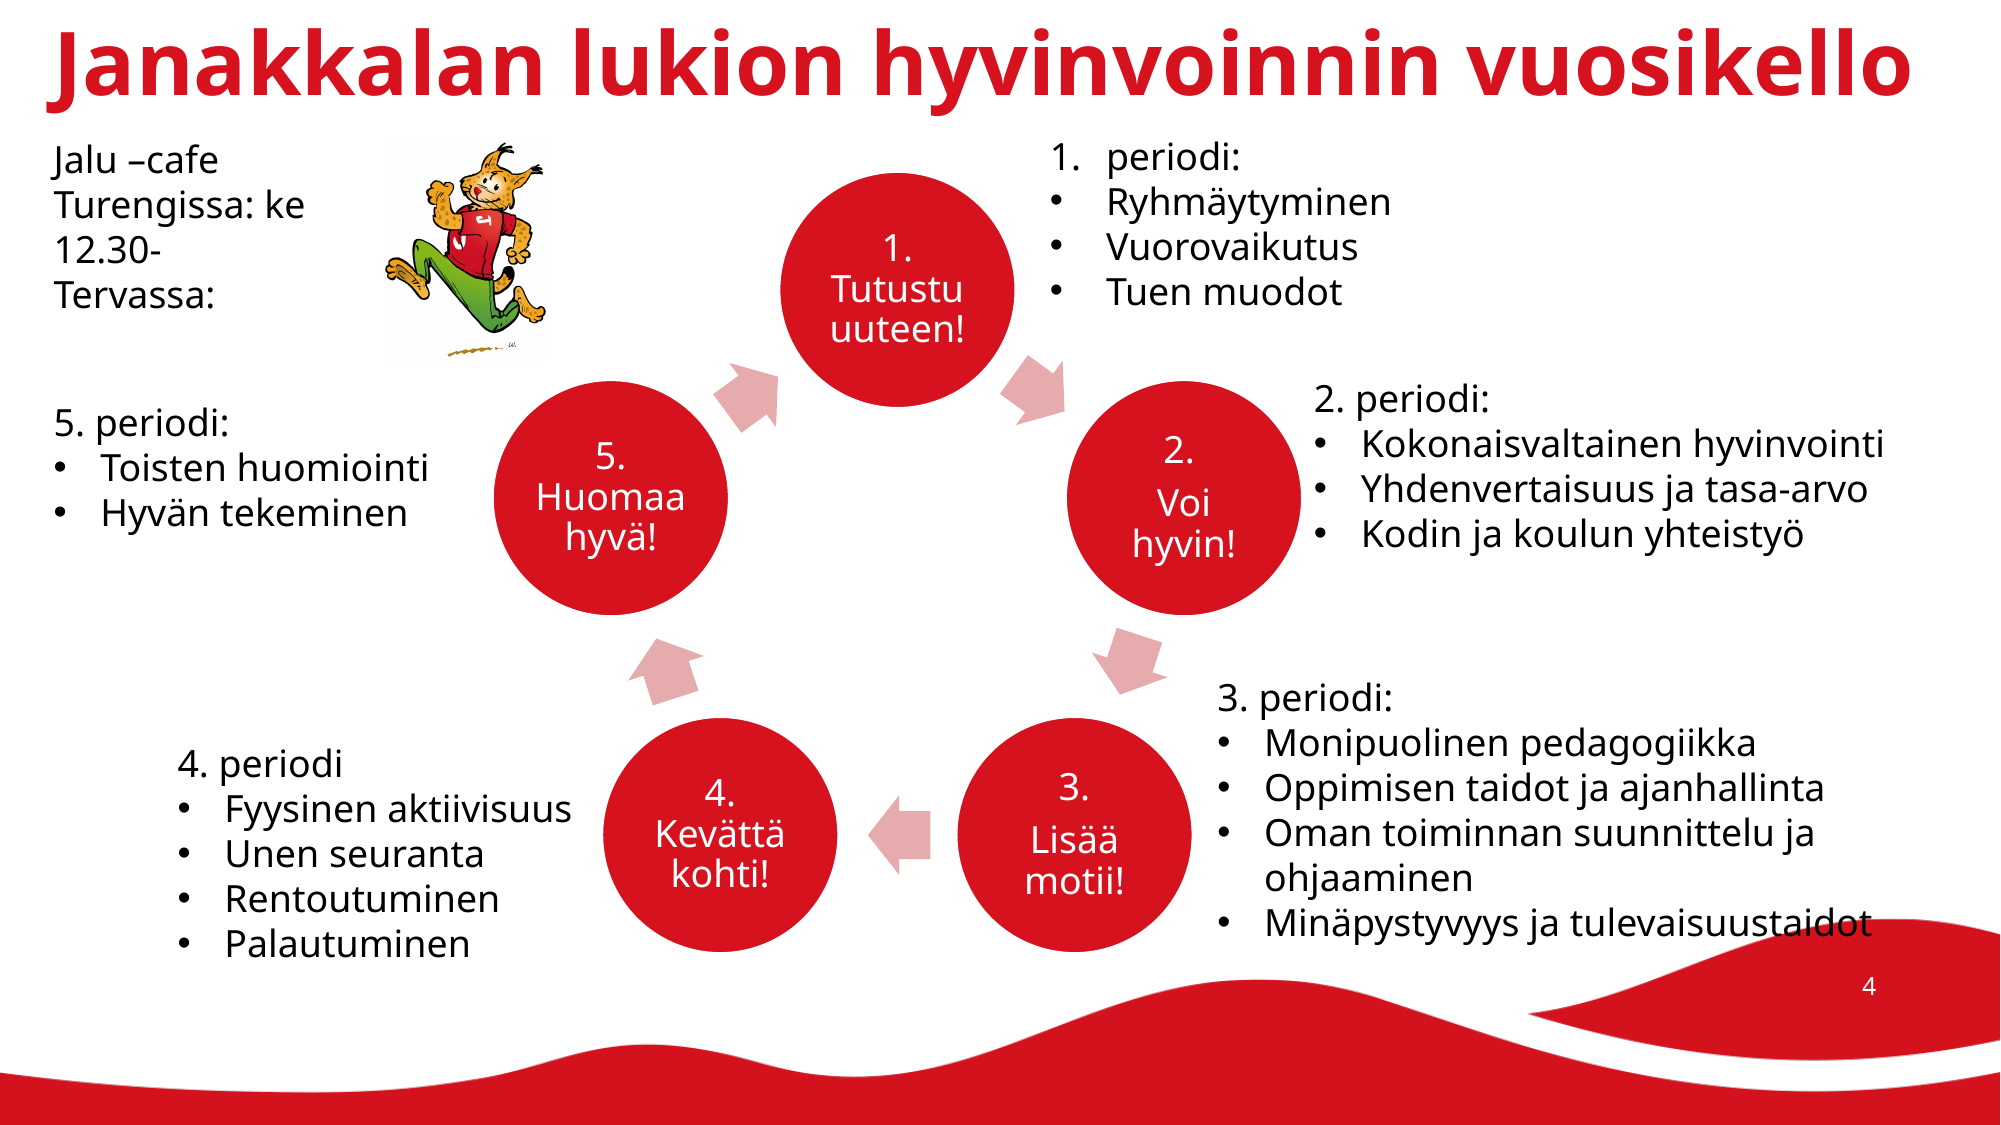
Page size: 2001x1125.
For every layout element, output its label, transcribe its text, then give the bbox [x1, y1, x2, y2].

picture [384, 141, 548, 361]
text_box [371, 171, 1423, 954]
text_box 4. periodi Fyysinen aktiivisuus Unen seuranta Rentoutuminen Palautuminen [162, 733, 703, 1043]
text_box 5. periodi: Toisten huomiointi Hyvän tekeminen [38, 391, 371, 542]
picture [0, 911, 2001, 1125]
text_box Jalu –cafe Turengissa: ke 12.30- Tervassa: [38, 128, 348, 324]
text_box 3. periodi: Monipuolinen pedagogiikka Oppimisen taidot ja ajanhallinta Oman toiminnan suunnittelu ja ohjaaminen Minäpystyvyys ja tulevaisuustaidot [1202, 666, 1911, 1041]
text_box periodi: Ryhmäytyminen Vuorovaikutus Tuen muodot [1035, 125, 1472, 367]
text_box 2. periodi: Kokonaisvaltainen hyvinvointi Yhdenvertaisuus ja tasa-arvo Kodin ja koulun yhteistyö [1423, 367, 2000, 788]
title Janakkalan lukion hyvinvoinnin vuosikello [38, 0, 1969, 135]
